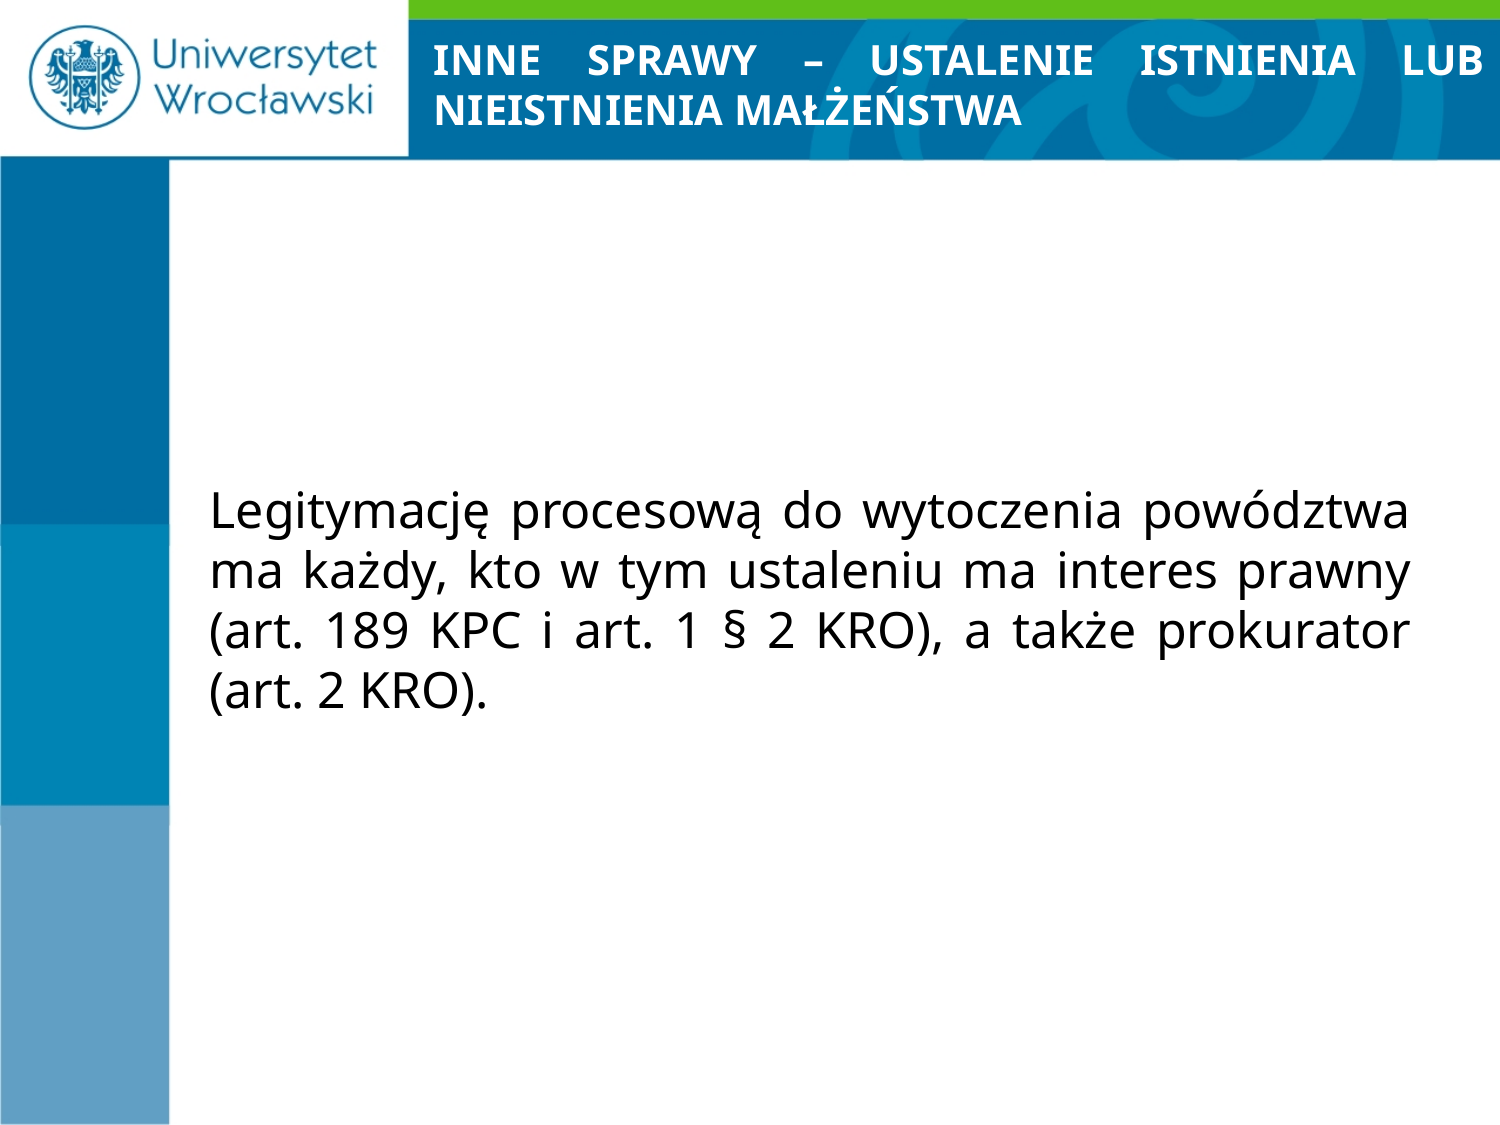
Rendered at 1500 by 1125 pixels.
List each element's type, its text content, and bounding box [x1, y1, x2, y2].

picture [0, 0, 1500, 1125]
title INNE SPRAWY – USTALENIE ISTNIENIA LUB NIEISTNIENIA MAŁŻEŃSTWA [419, 19, 1500, 149]
list Legitymację procesową do wytoczenia powództwa ma każdy, kto w tym ustaleniu ma interes prawny (art. 189 KPC i art. 1 § 2 KRO), a także prokurator (art. 2 KRO). [194, 184, 1427, 1047]
